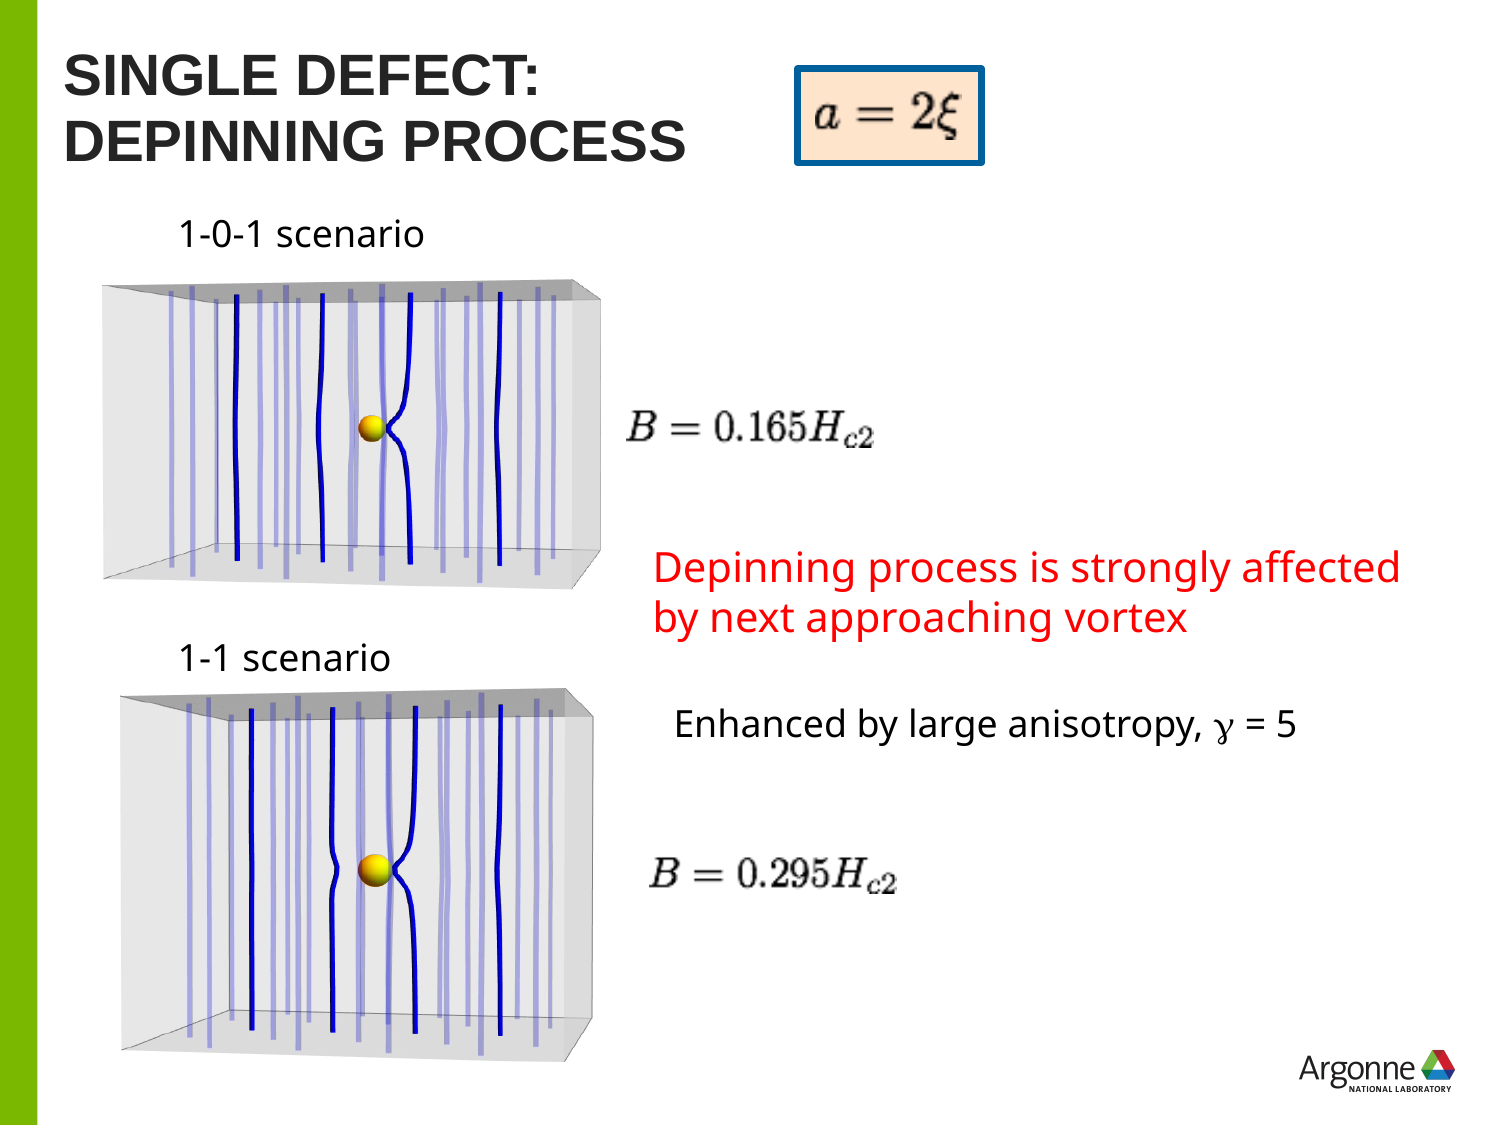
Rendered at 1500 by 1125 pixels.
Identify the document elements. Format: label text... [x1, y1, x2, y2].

text_box Depinning process is strongly affected by next approaching vortex [644, 533, 1420, 649]
text_box 1-0-1 scenario [170, 202, 433, 263]
picture [815, 89, 962, 140]
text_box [110, 687, 602, 1064]
picture [648, 856, 898, 895]
text_box 1-1 scenario [170, 626, 400, 687]
text_box Enhanced by large anisotropy, g = 5 [666, 692, 1325, 753]
text_box [797, 68, 982, 163]
title Single Defect: Depinning Process [62, 41, 1438, 179]
picture [1291, 1038, 1467, 1102]
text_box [101, 277, 602, 591]
picture [625, 409, 875, 448]
